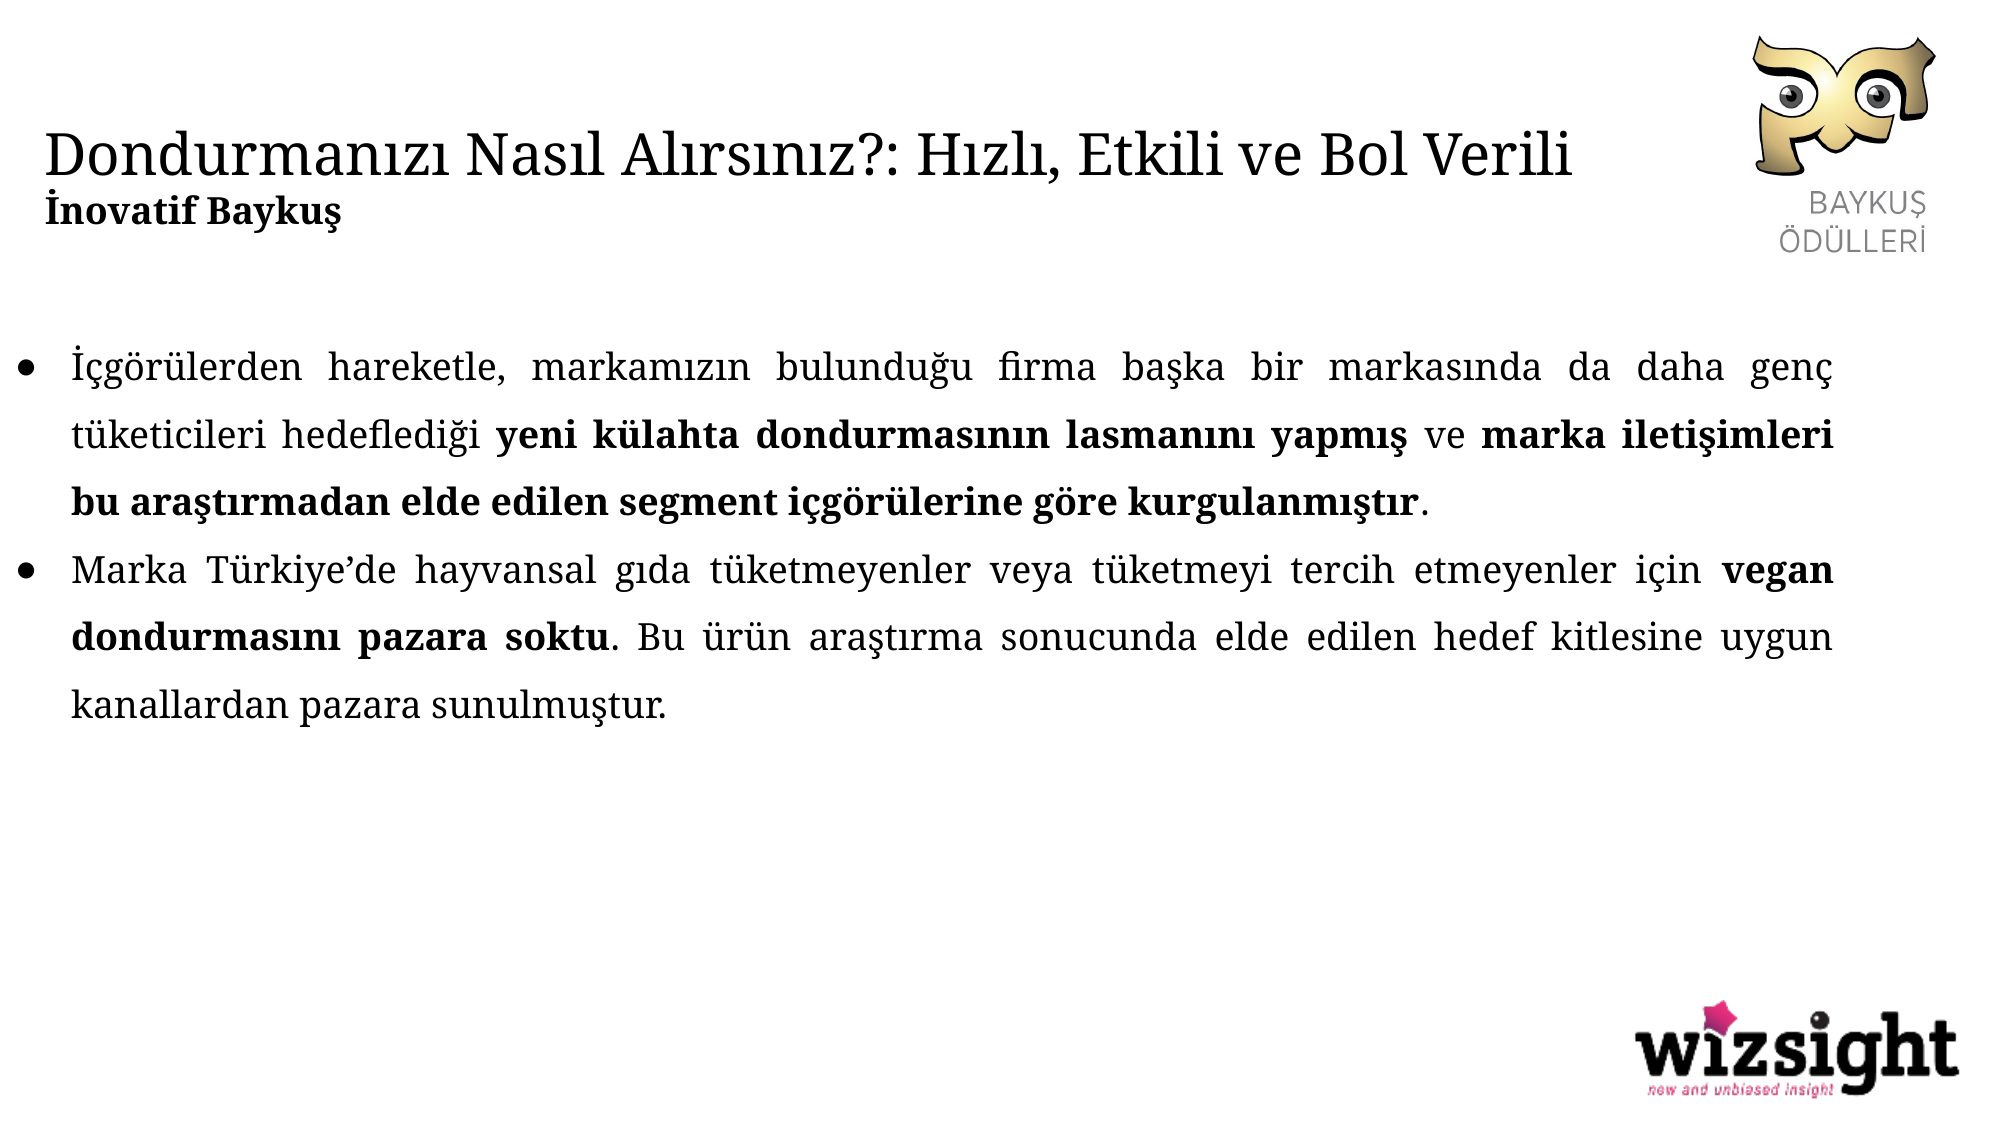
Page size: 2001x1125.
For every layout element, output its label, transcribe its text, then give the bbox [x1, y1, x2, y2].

text_box İçgörülerden hareketle, markamızın bulunduğu firma başka bir markasında da daha genç tüketicileri hedeflediği yeni külahta dondurmasının lasmanını yapmış ve marka iletişimleri bu araştırmadan elde edilen segment içgörülerine göre kurgulanmıştır. Marka Türkiye’de hayvansal gıda tüketmeyenler veya tüketmeyi tercih etmeyenler için vegan dondurmasını pazara soktu. Bu ürün araştırma sonucunda elde edilen hedef kitlesine uygun kanallardan pazara sunulmuştur. [0, 313, 1850, 734]
picture [1688, 0, 2000, 261]
text_box Dondurmanızı Nasıl Alırsınız?: Hızlı, Etkili ve Bol Verili İnovatif Baykuş [30, 109, 1607, 240]
picture [1606, 996, 1989, 1111]
